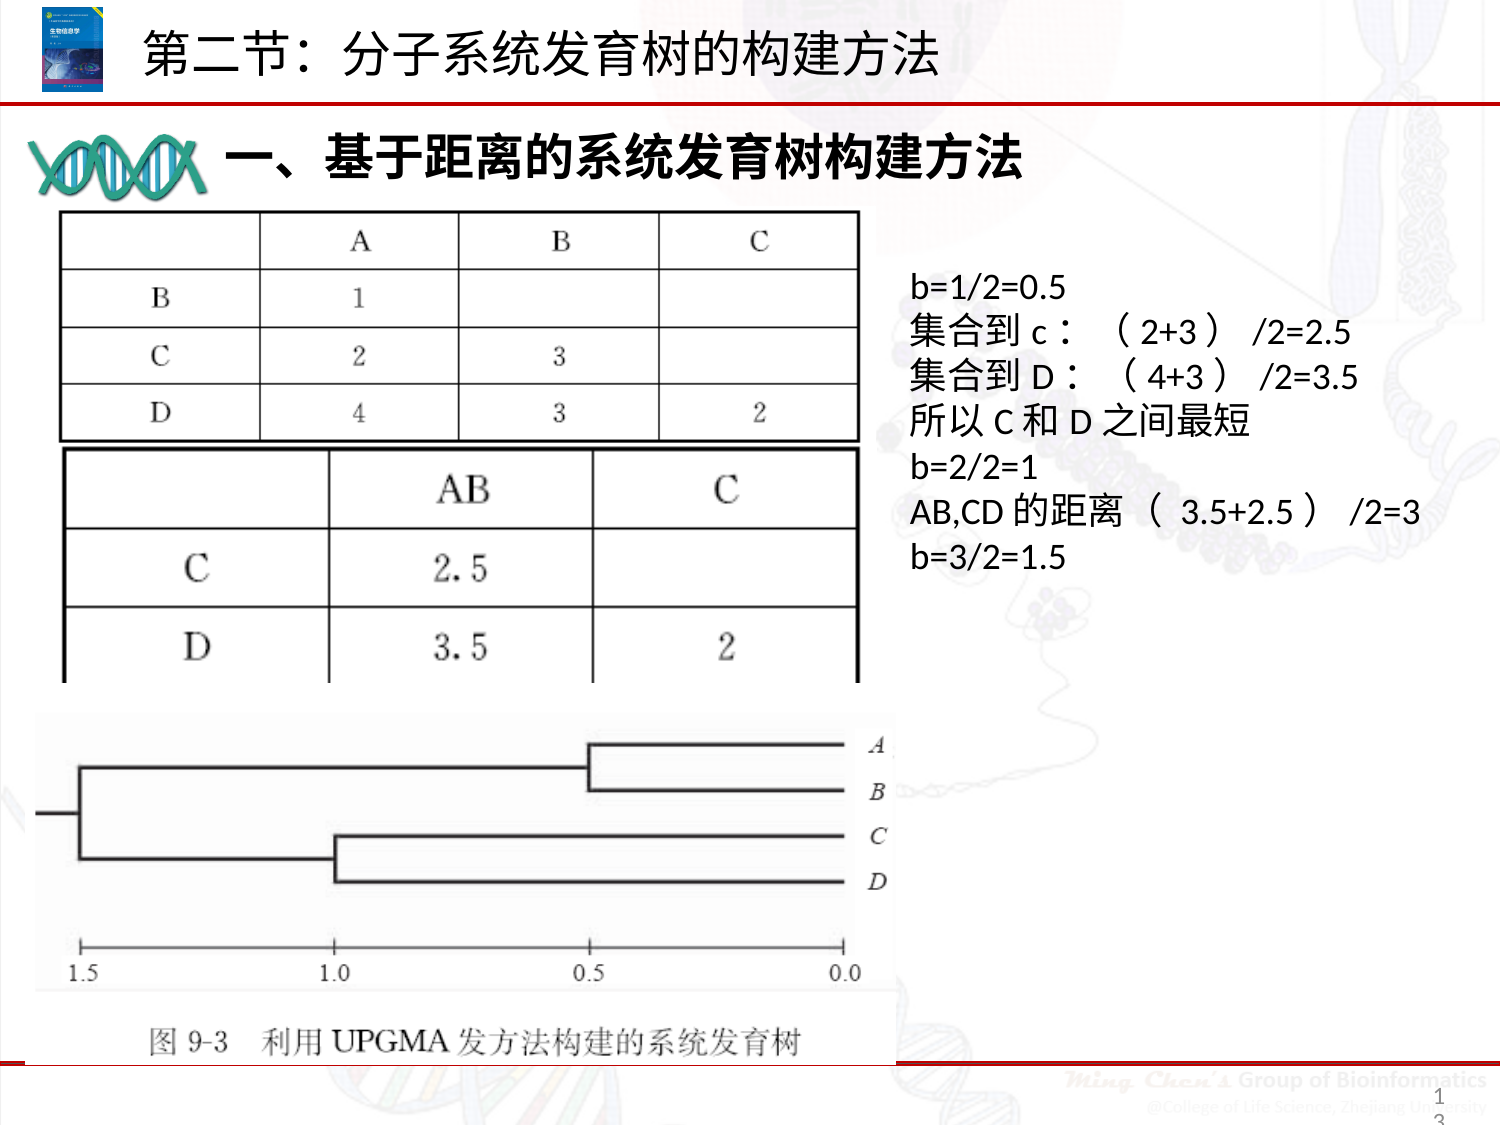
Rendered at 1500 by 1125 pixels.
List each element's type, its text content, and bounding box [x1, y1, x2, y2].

slide_number 13 [1417, 1066, 1472, 1125]
text_box b=1/2=0.5 集合到c：（2+3）/2=2.5 集合到D：（4+3）/2=3.5 所以C和D之间最短 b=2/2=1 AB,CD的距离（ 3.5+2.5）/2=3 b=3/2=1.5 [895, 254, 1472, 585]
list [42, 206, 876, 443]
text_box 第二节：分子系统发育树的构建方法 [126, 106, 1255, 151]
text_box 第二节：分子系统发育树的构建方法 [126, 15, 1255, 102]
text_box [0, 1061, 1500, 1066]
picture [42, 7, 103, 92]
title 一、基于距离的系统发育树构建方法 [210, 151, 1173, 202]
picture [25, 128, 210, 208]
text_box [0, 102, 1500, 106]
picture [25, 443, 896, 1065]
